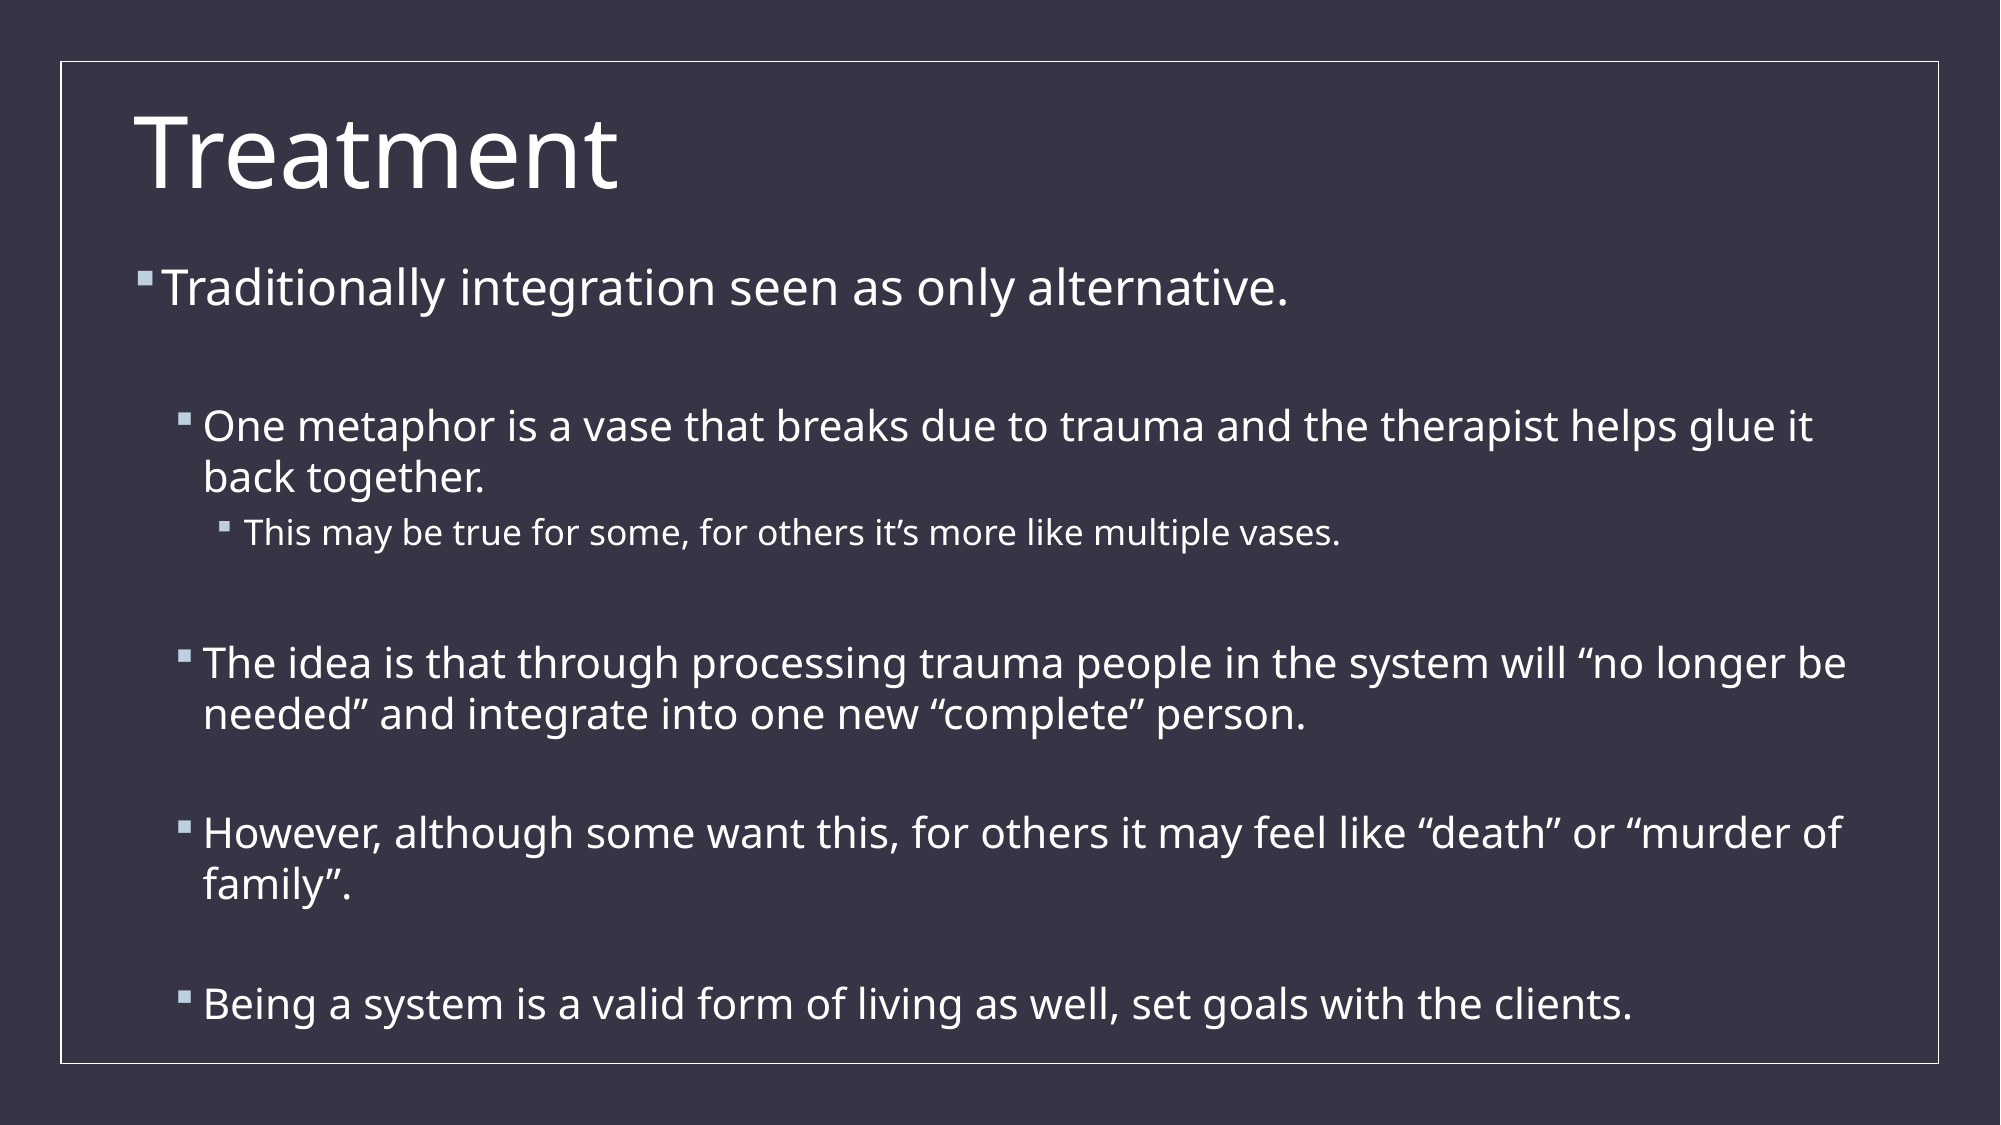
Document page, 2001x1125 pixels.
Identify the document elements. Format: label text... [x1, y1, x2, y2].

list Traditionally integration seen as only alternative. One metaphor is a vase that breaks due to trauma and the therapist helps glue it back together. This may be true for some, for others it’s more like multiple vases. The idea is that through processing trauma people in the system will “no longer be needed” and integrate into one new “complete” person. However, although some want this, for others it may feel like “death” or “murder of family”. Being a system is a valid form of living as well, set goals with the clients. [118, 247, 1882, 1042]
title Treatment [118, 39, 1882, 247]
